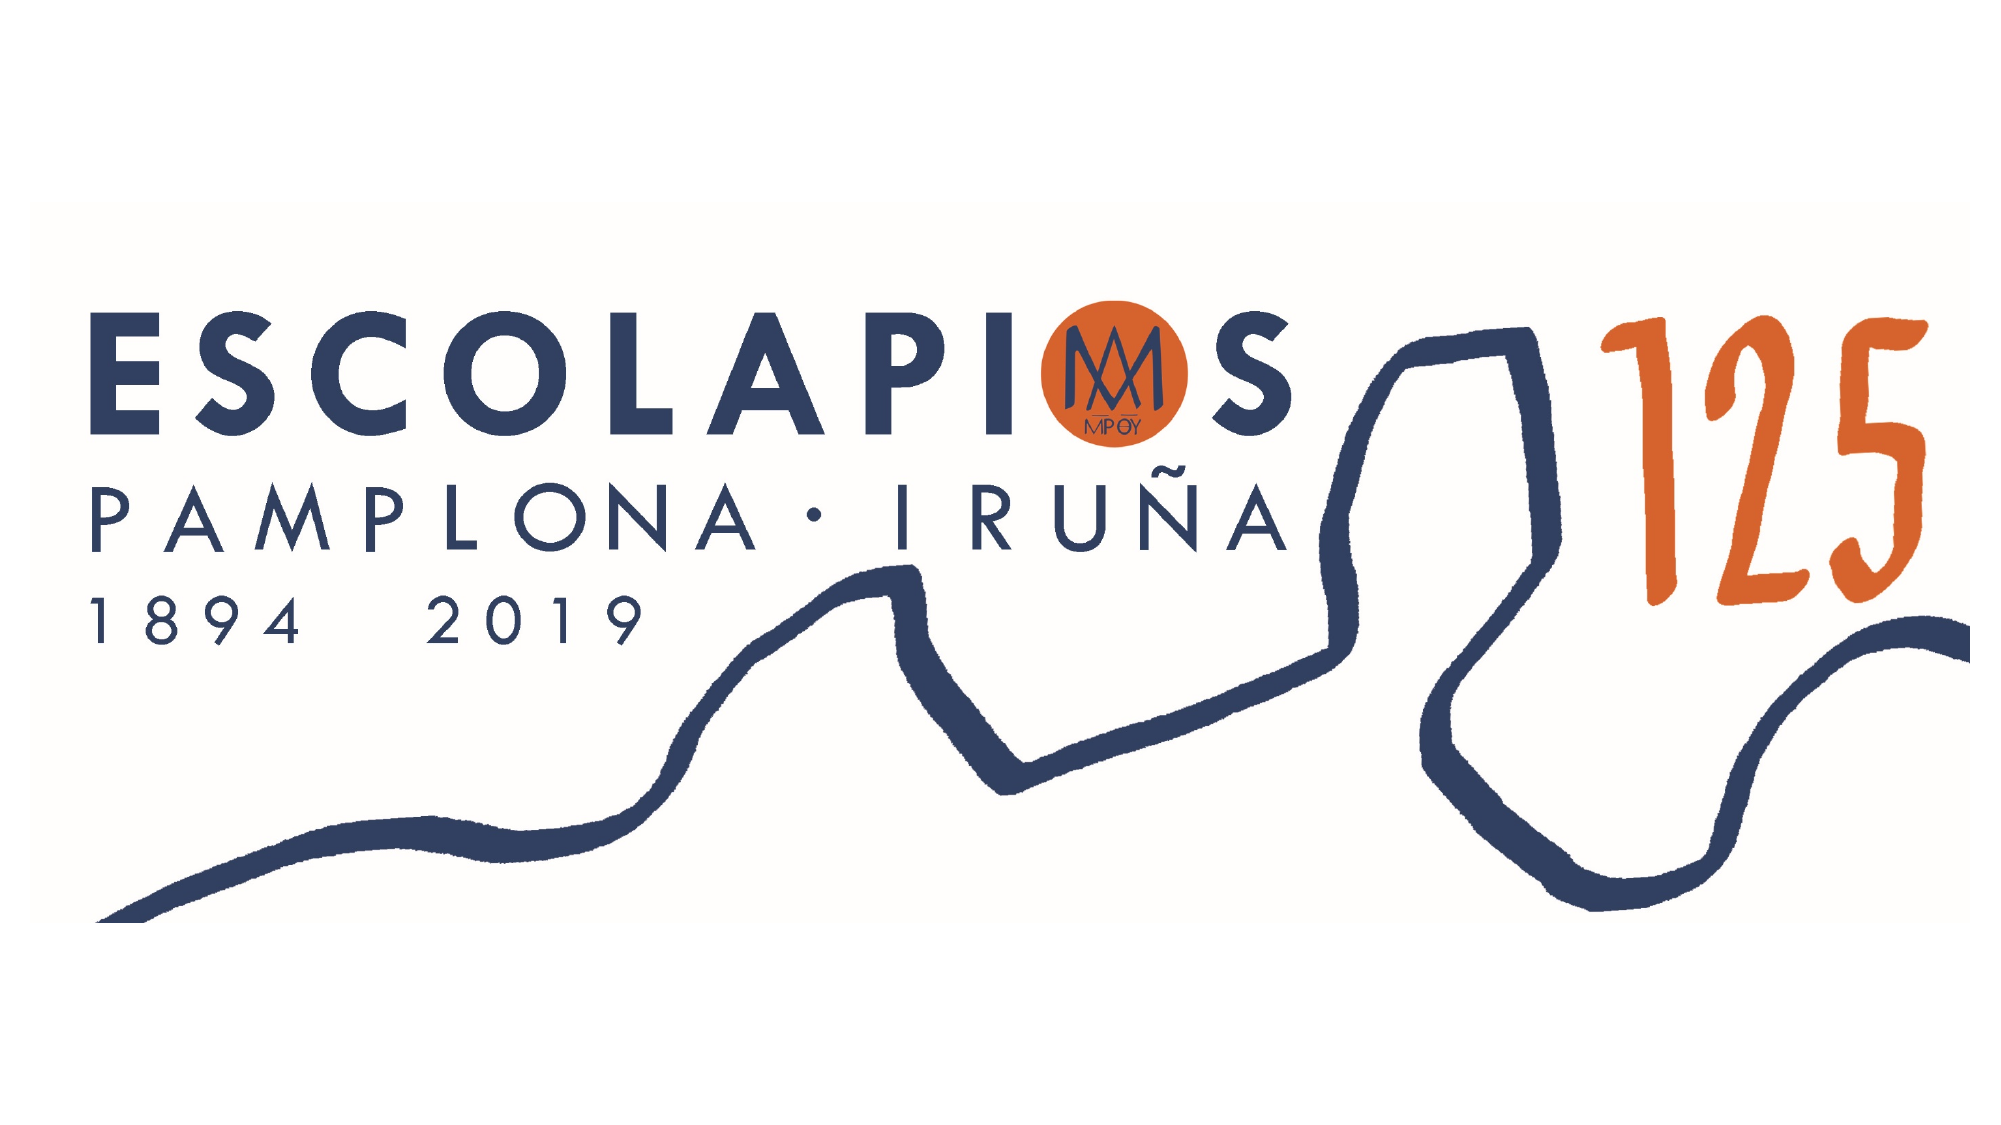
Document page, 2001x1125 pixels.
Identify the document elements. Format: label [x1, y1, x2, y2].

picture [29, 202, 1970, 923]
